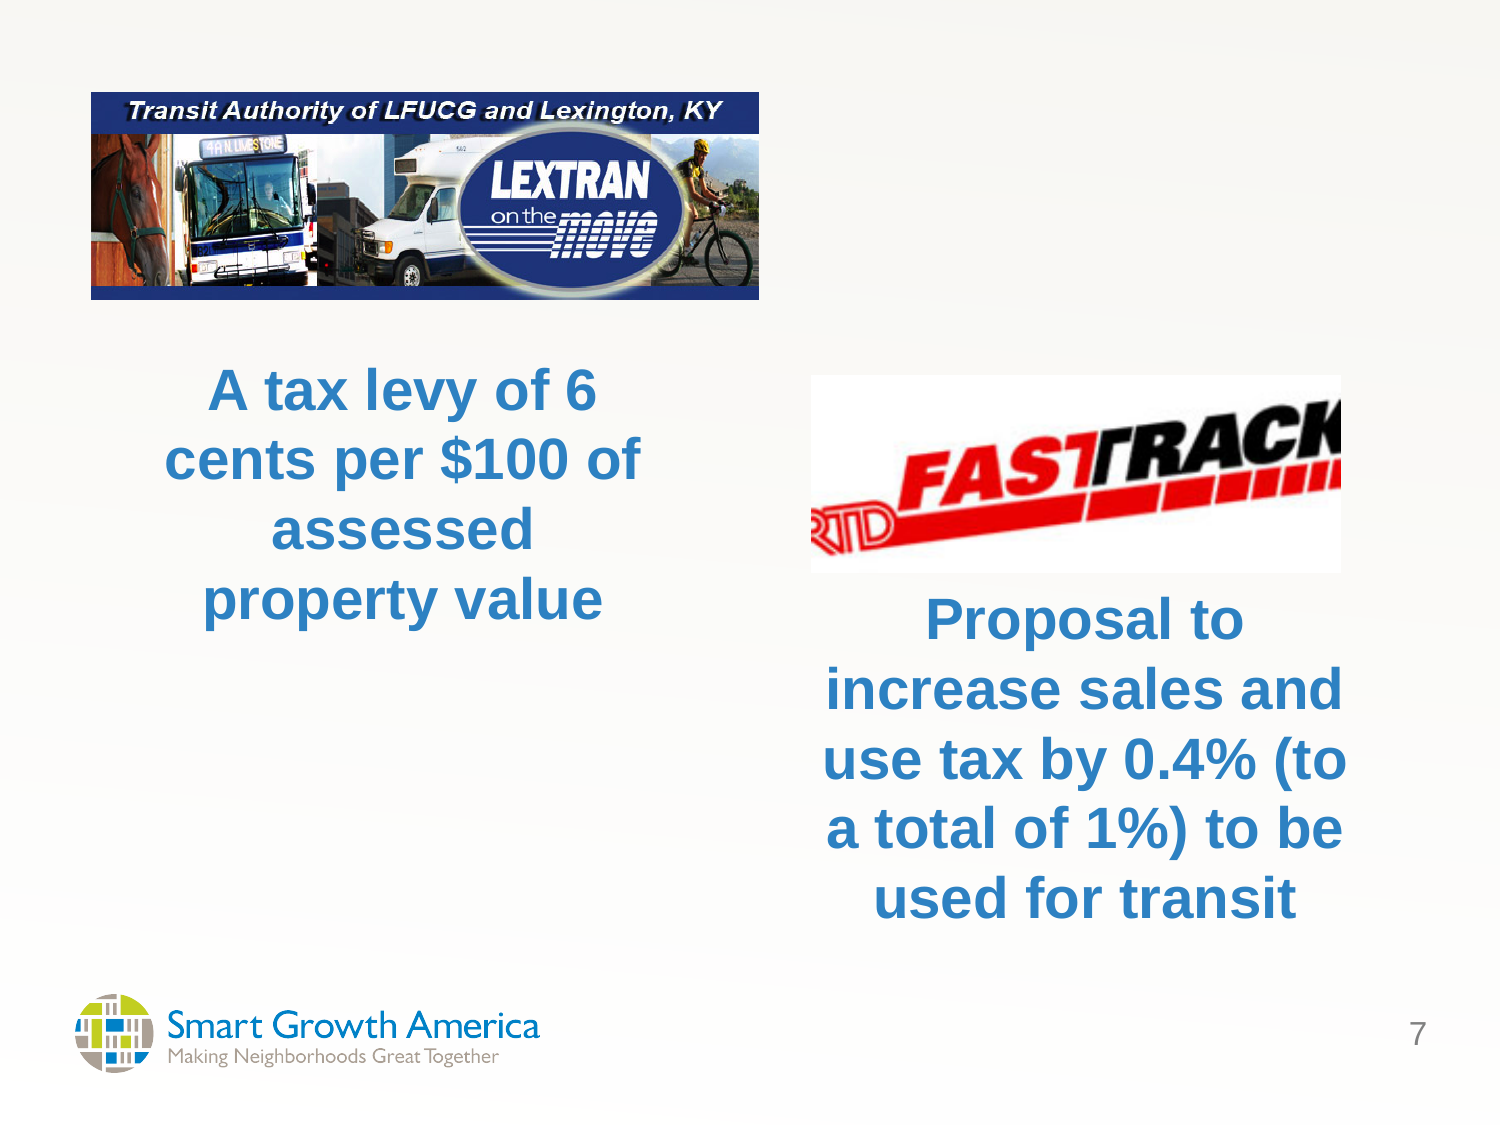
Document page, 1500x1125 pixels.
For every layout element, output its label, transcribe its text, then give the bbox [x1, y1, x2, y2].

text_box Proposal to increase sales and use tax by 0.4% (to a total of 1%) to be used for transit [789, 489, 1382, 1023]
picture [75, 994, 540, 1073]
picture [811, 374, 1341, 574]
title A tax levy of 6 cents per $100 of assessed property value [145, 328, 662, 655]
picture [91, 92, 759, 300]
